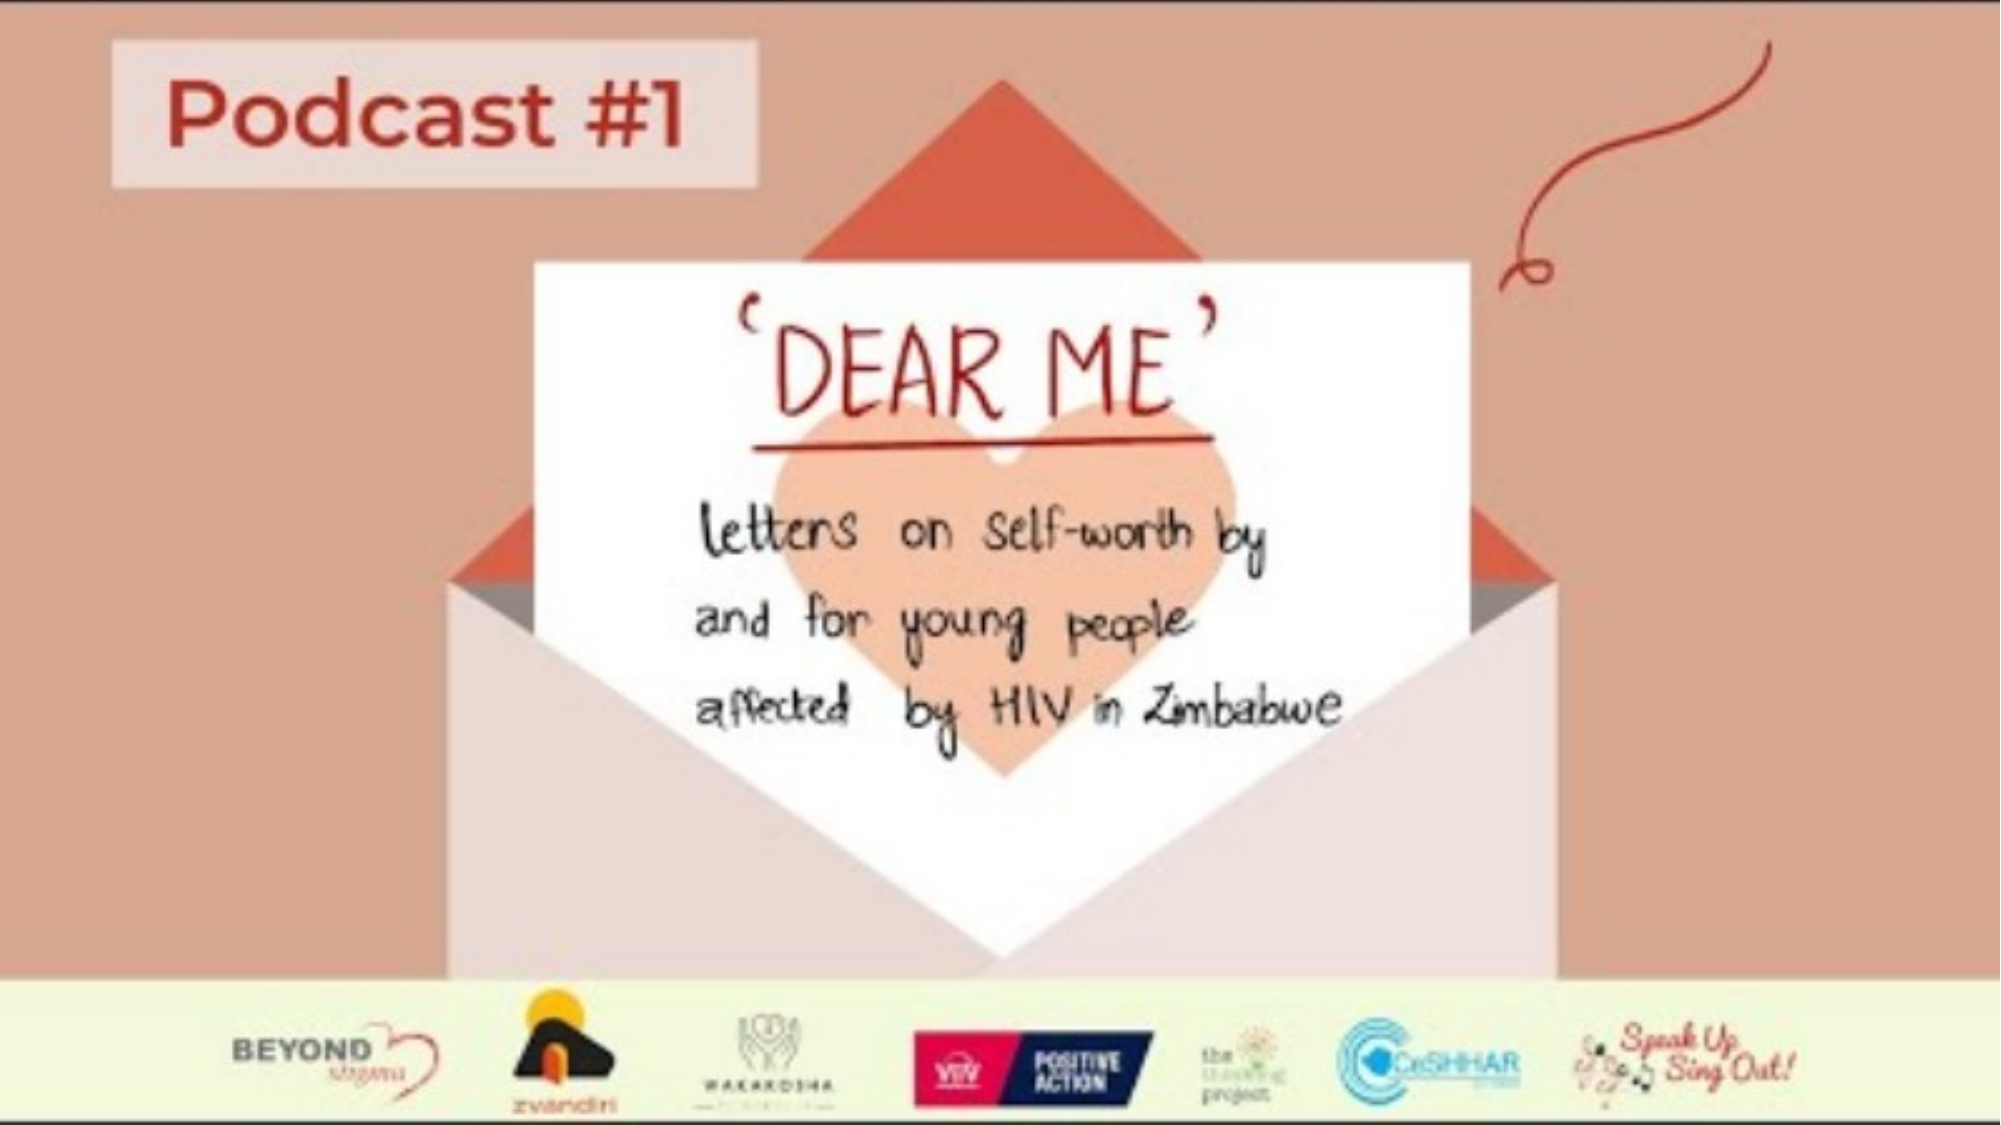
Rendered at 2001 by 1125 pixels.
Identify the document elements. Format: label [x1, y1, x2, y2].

text_box [0, 0, 2000, 1125]
